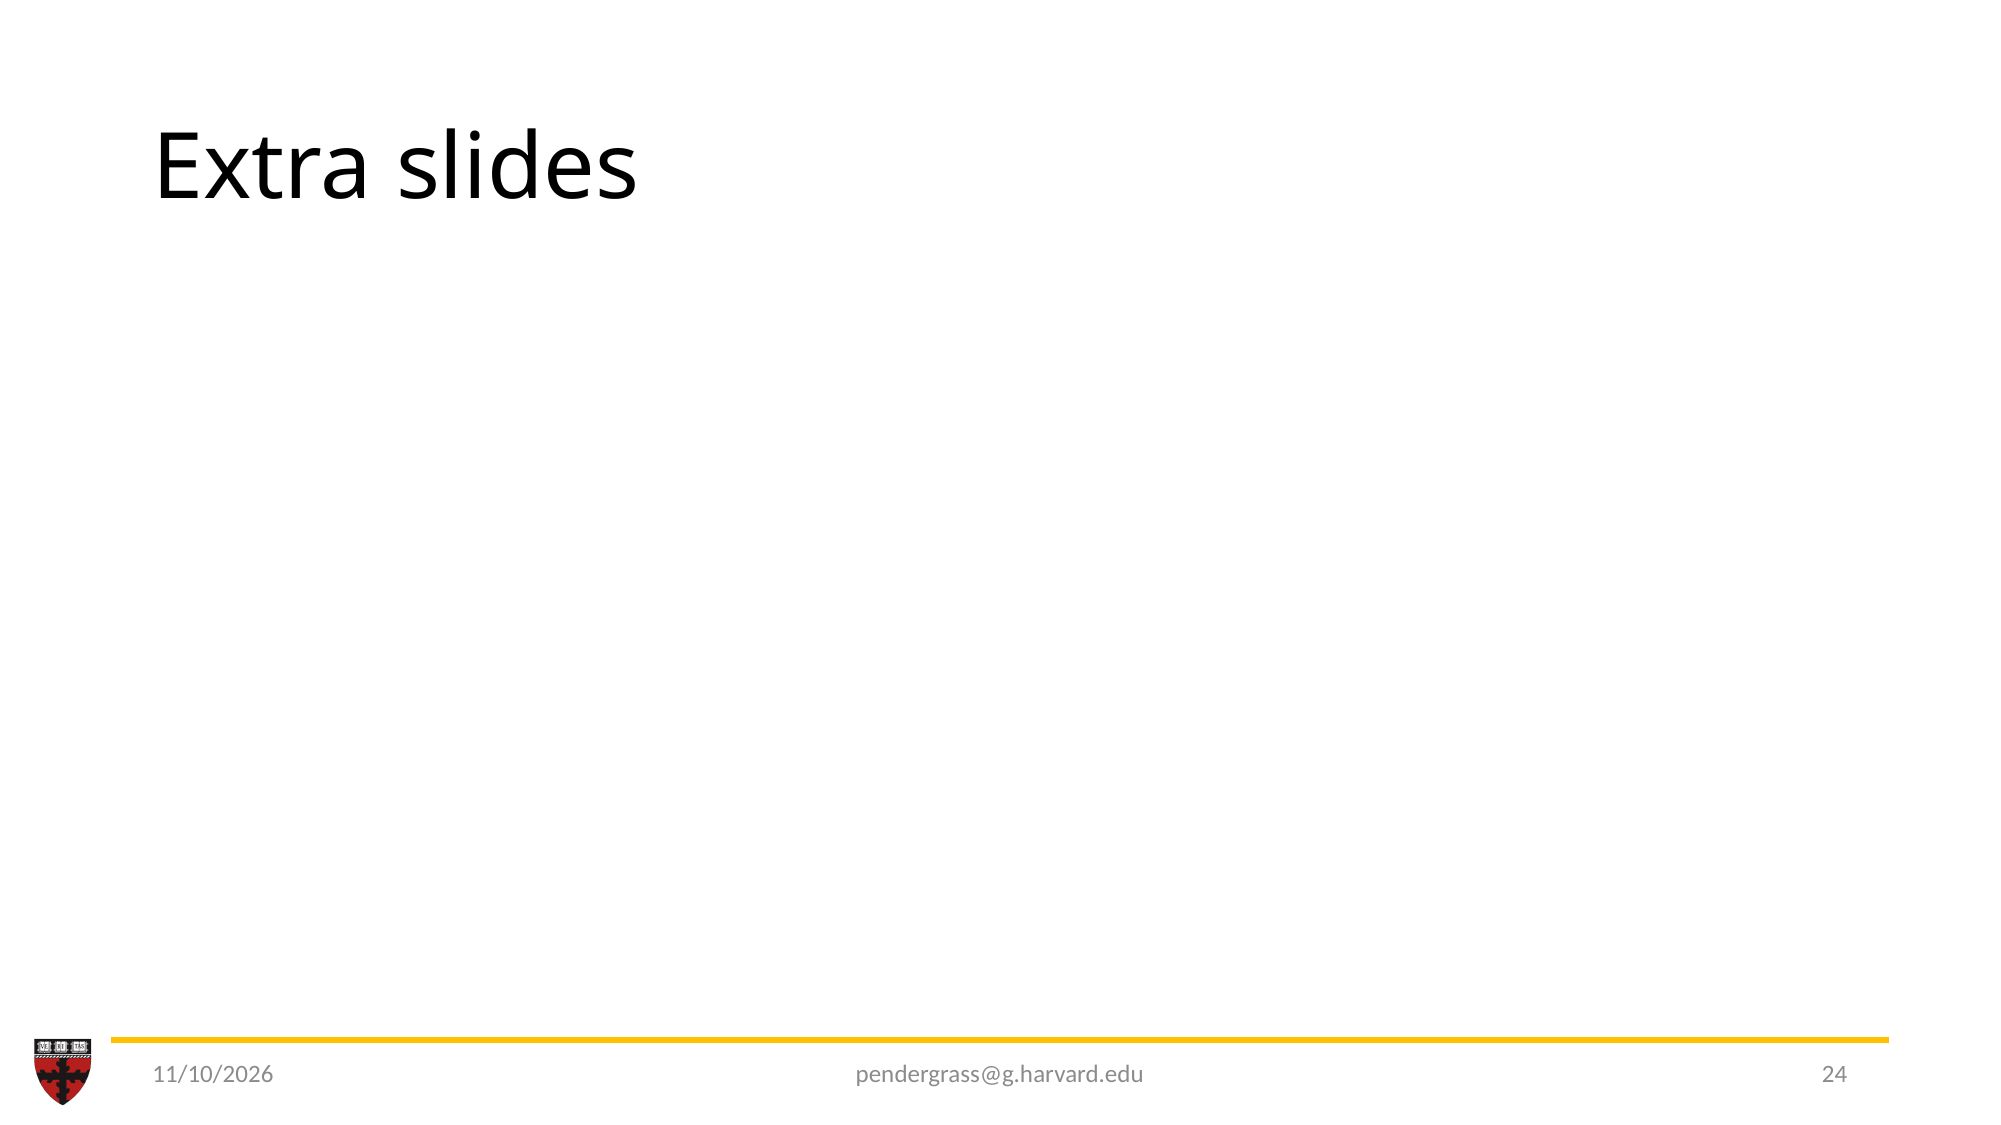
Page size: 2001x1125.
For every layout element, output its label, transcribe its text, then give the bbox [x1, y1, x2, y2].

footer pendergrass@g.harvard.edu [662, 1042, 1338, 1103]
picture [33, 1038, 92, 1106]
title Extra slides [137, 59, 1863, 278]
slide_number 24 [1412, 1042, 1863, 1103]
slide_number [137, 1042, 588, 1103]
